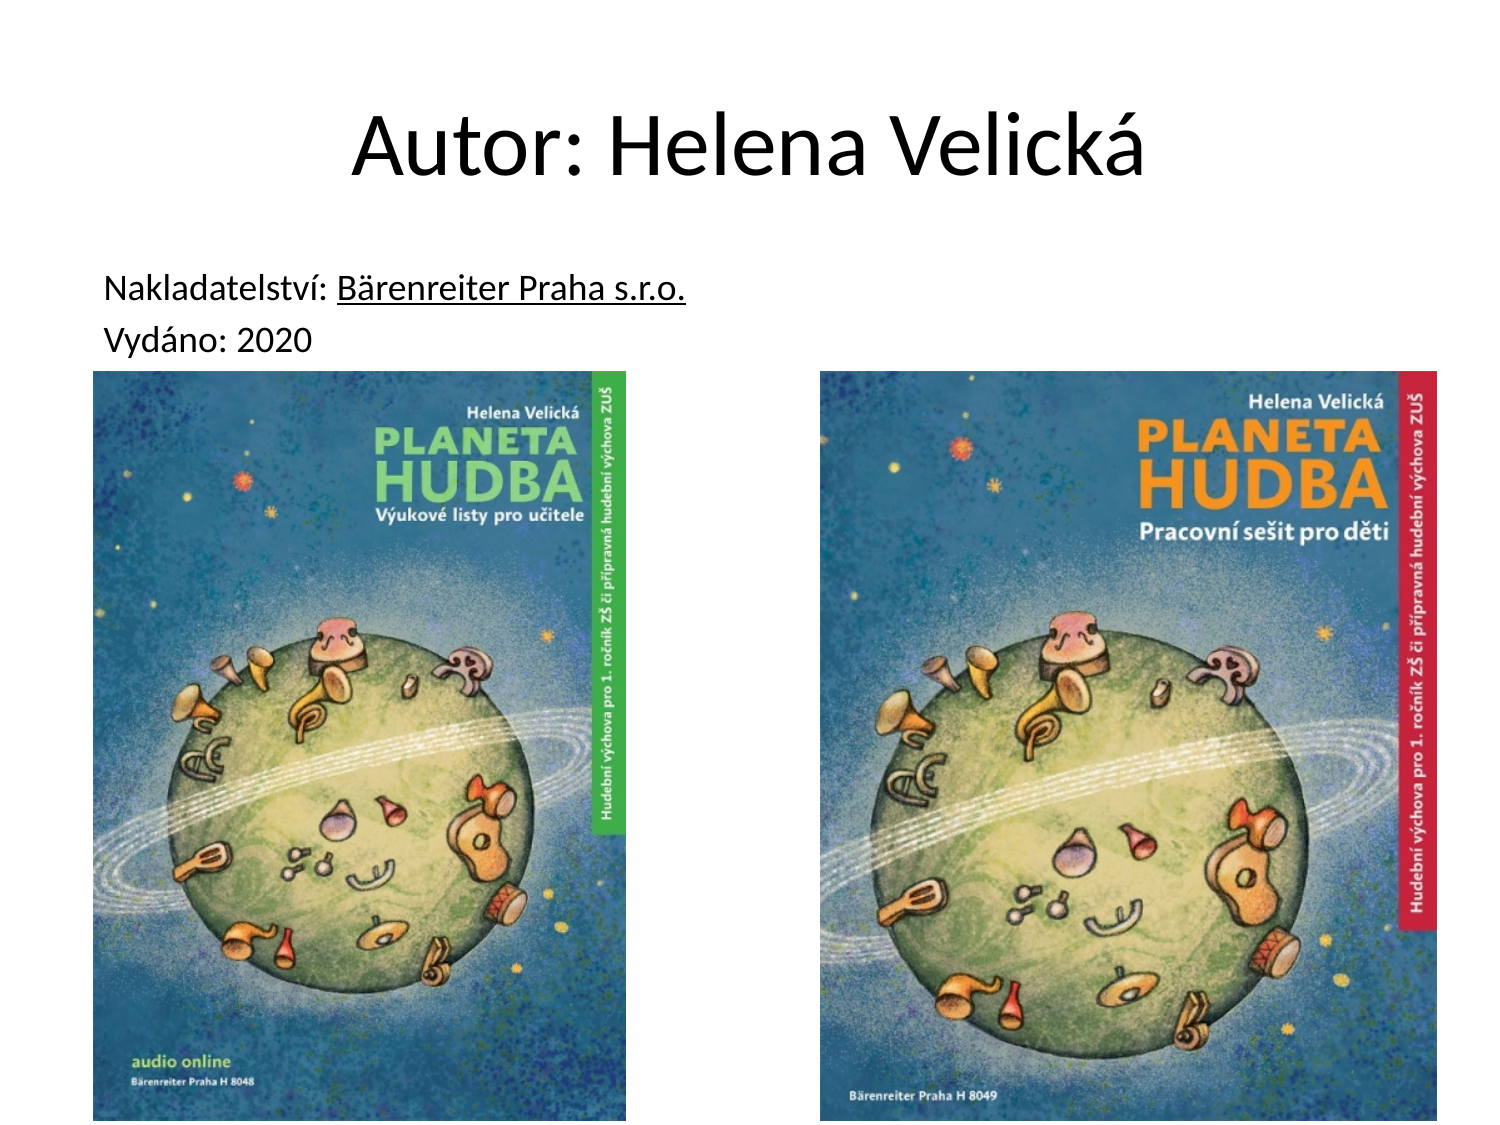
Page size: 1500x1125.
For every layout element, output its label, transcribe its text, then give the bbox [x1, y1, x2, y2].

list Nakladatelství: Bärenreiter Praha s.r.o. Vydáno: 2020 [88, 255, 1425, 1005]
title Autor: Helena Velická [75, 45, 1425, 233]
picture [820, 370, 1437, 1121]
picture [93, 371, 626, 1121]
